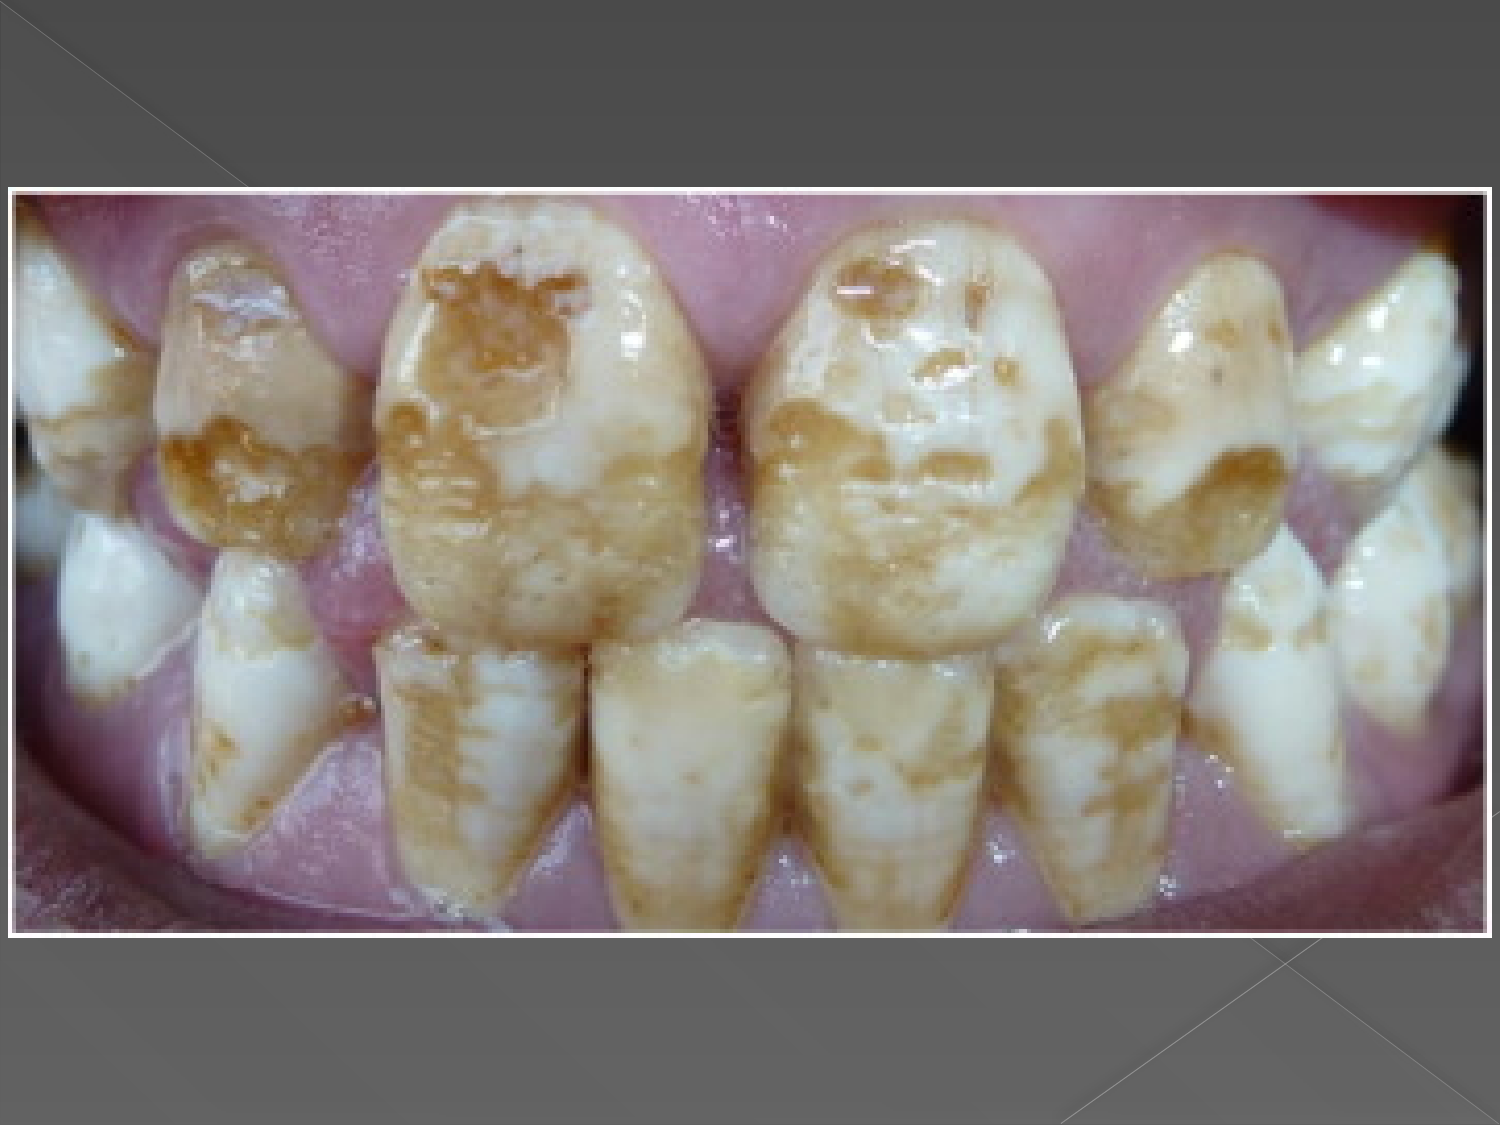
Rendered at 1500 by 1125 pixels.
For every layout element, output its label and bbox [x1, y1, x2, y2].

picture [7, 187, 1492, 938]
